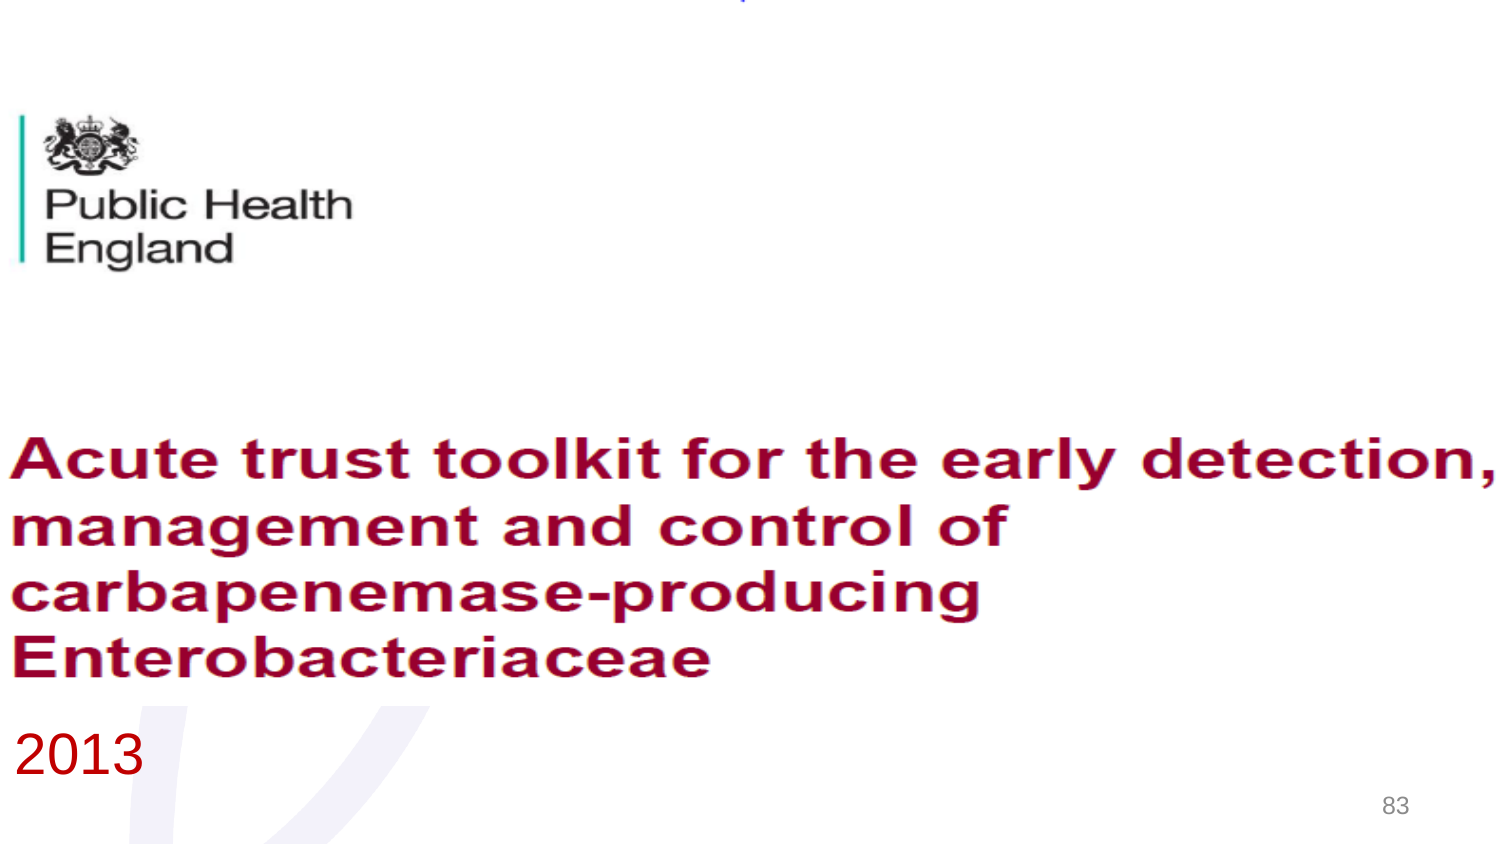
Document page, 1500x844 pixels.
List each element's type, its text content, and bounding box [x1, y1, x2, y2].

slide_number 83 [1074, 782, 1425, 827]
text_box 2013 [0, 715, 178, 794]
picture [0, 0, 1500, 844]
